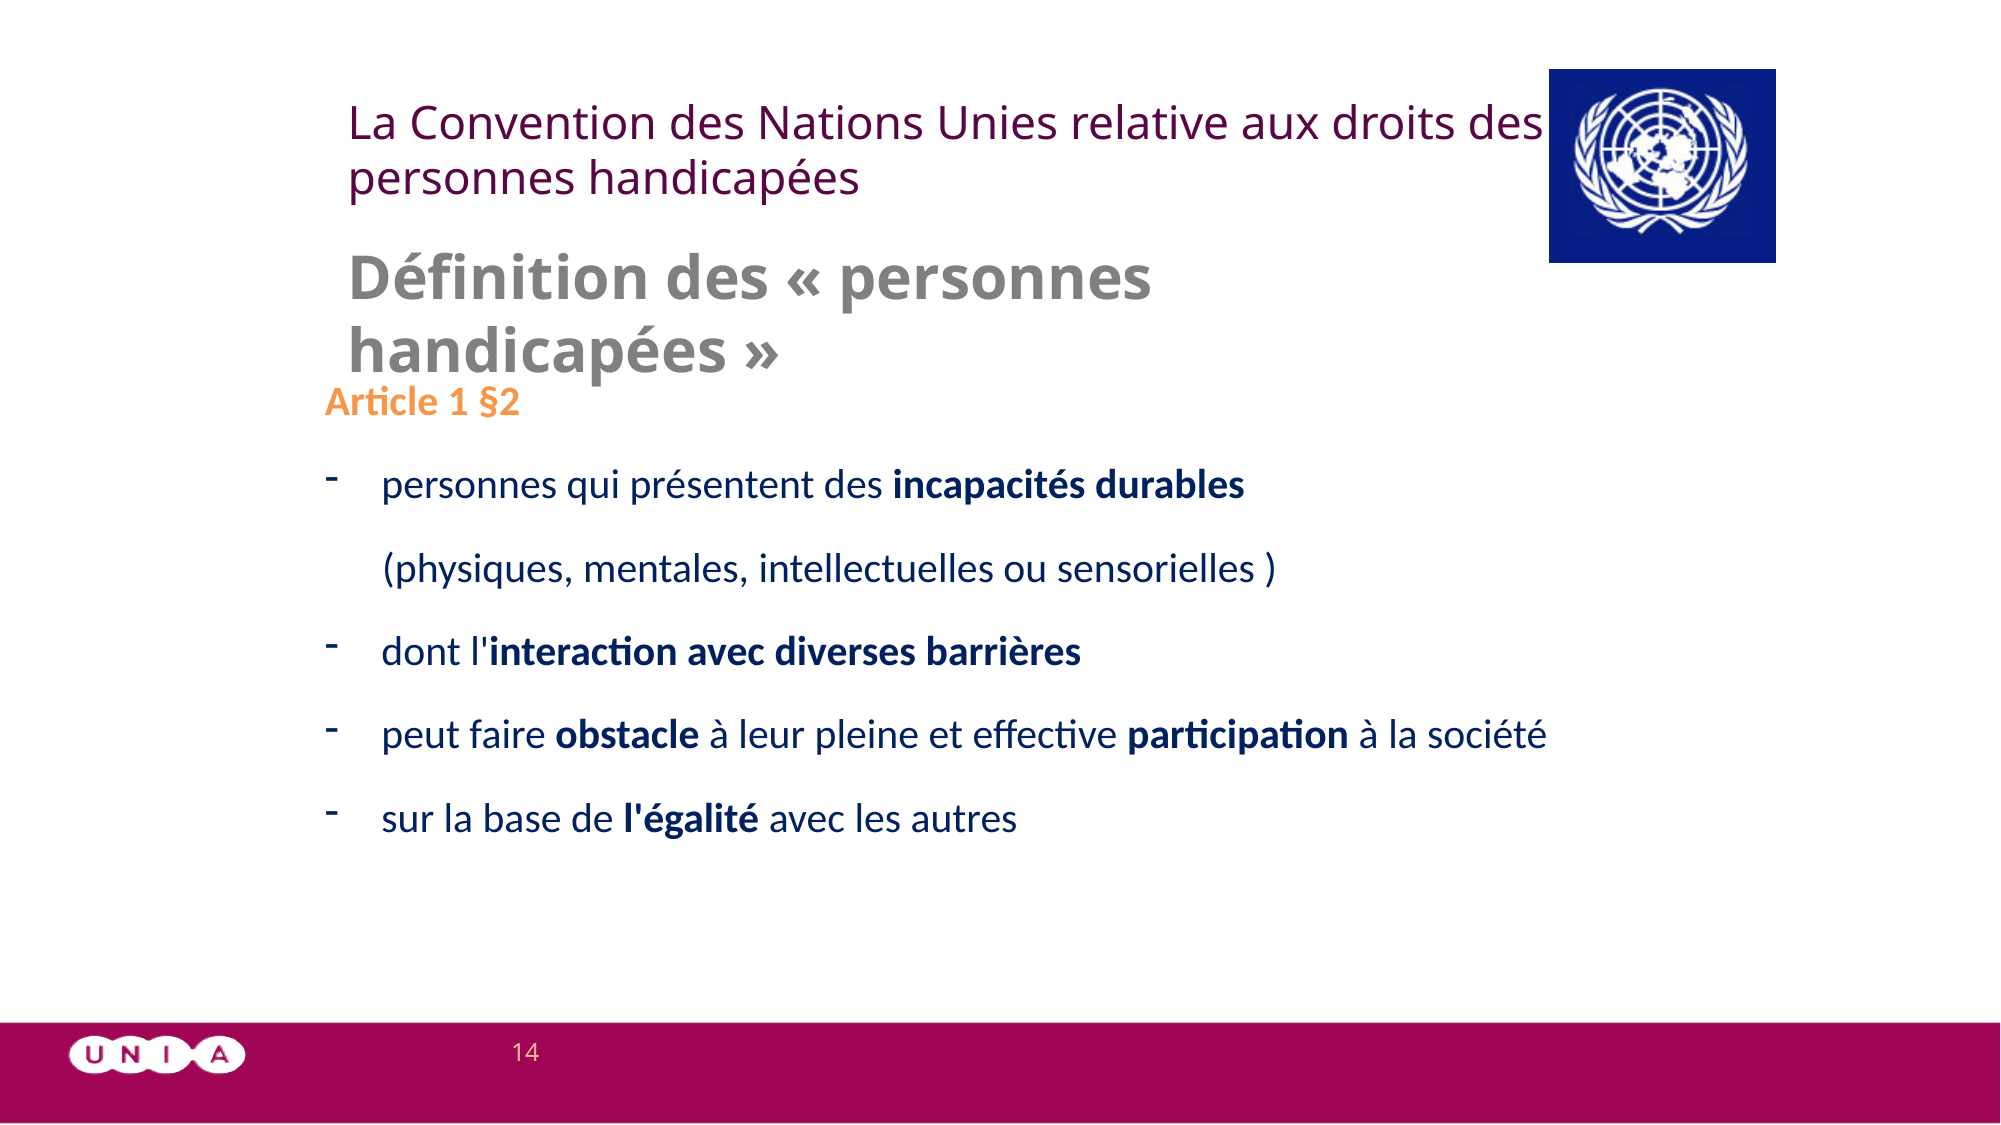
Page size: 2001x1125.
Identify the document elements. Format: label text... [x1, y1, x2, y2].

text_box Définition des « personnes handicapées » [332, 231, 1470, 392]
text_box Article 1 §2 personnes qui présentent des incapacités durables (physiques, mentales, intellectuelles ou sensorielles ) dont l'interaction avec diverses barrières peut faire obstacle à leur pleine et effective participation à la société sur la base de l'égalité avec les autres [310, 341, 1651, 932]
slide_number 14 [496, 1024, 677, 1084]
title La Convention des Nations Unies relative aux droits des personnes handicapées [332, 65, 1593, 232]
picture [0, 0, 2001, 1125]
